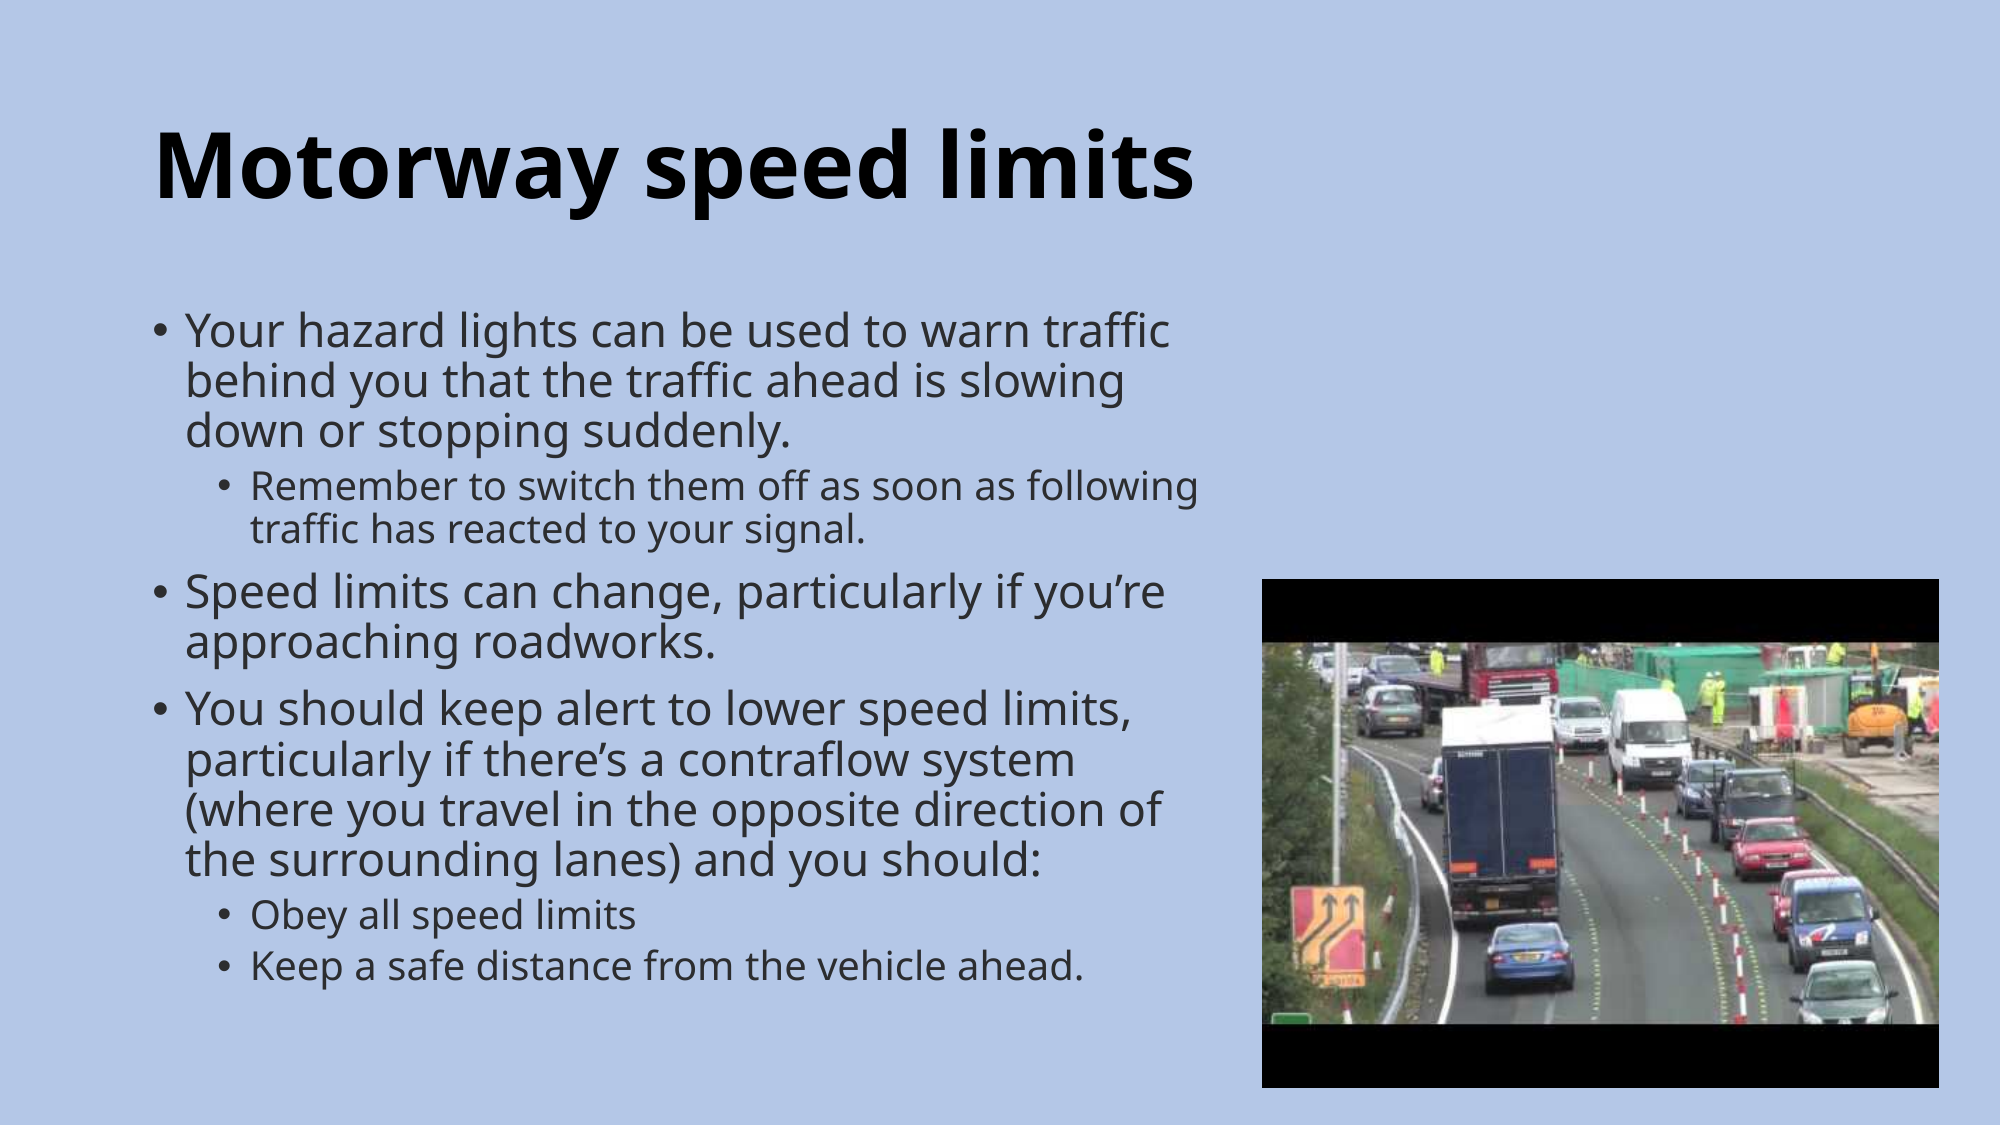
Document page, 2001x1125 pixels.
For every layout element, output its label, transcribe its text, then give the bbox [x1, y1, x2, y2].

title Motorway speed limits [137, 59, 1863, 278]
picture [1262, 579, 1939, 1088]
list Your hazard lights can be used to warn traffic behind you that the traffic ahead is slowing down or stopping suddenly. Remember to switch them off as soon as following traffic has reacted to your signal. Speed limits can change, particularly if you’re approaching roadworks. You should keep alert to lower speed limits, particularly if there’s a contraflow system (where you travel in the opposite direction of the surrounding lanes) and you should: Obey all speed limits Keep a safe distance from the vehicle ahead. [137, 299, 1252, 1014]
